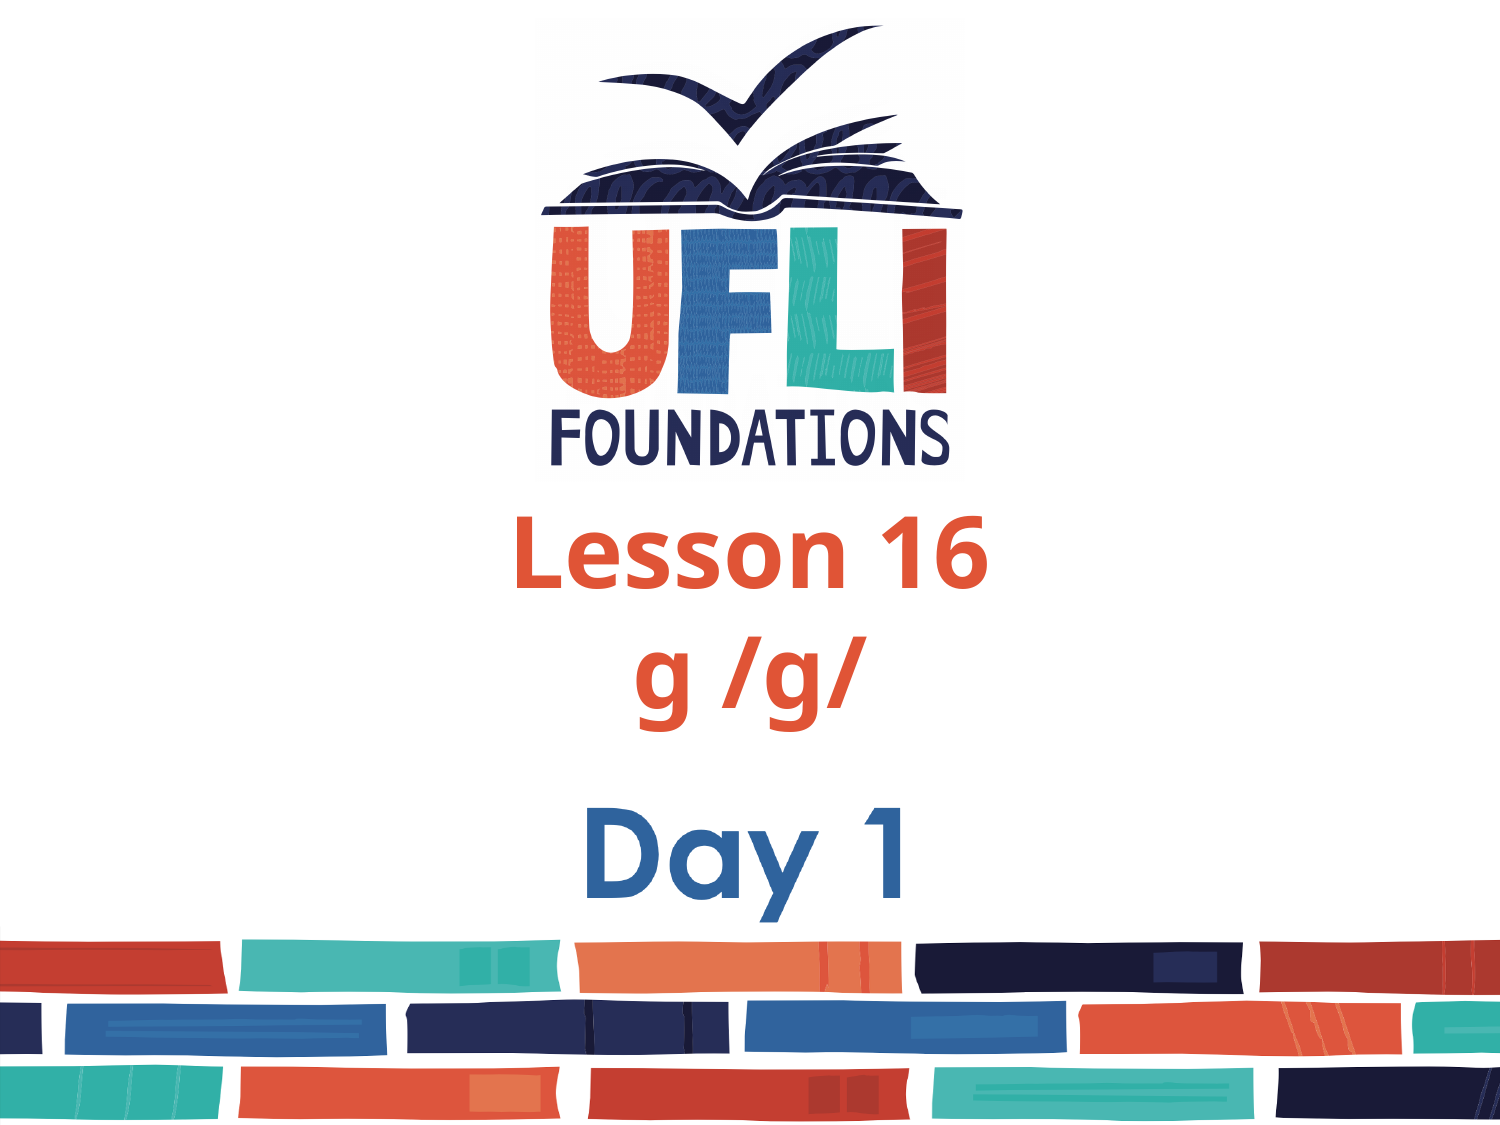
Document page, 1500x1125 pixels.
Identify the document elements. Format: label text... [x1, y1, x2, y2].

picture [0, 0, 1500, 1125]
text_box Lesson 16 g /g/ [149, 481, 1351, 753]
